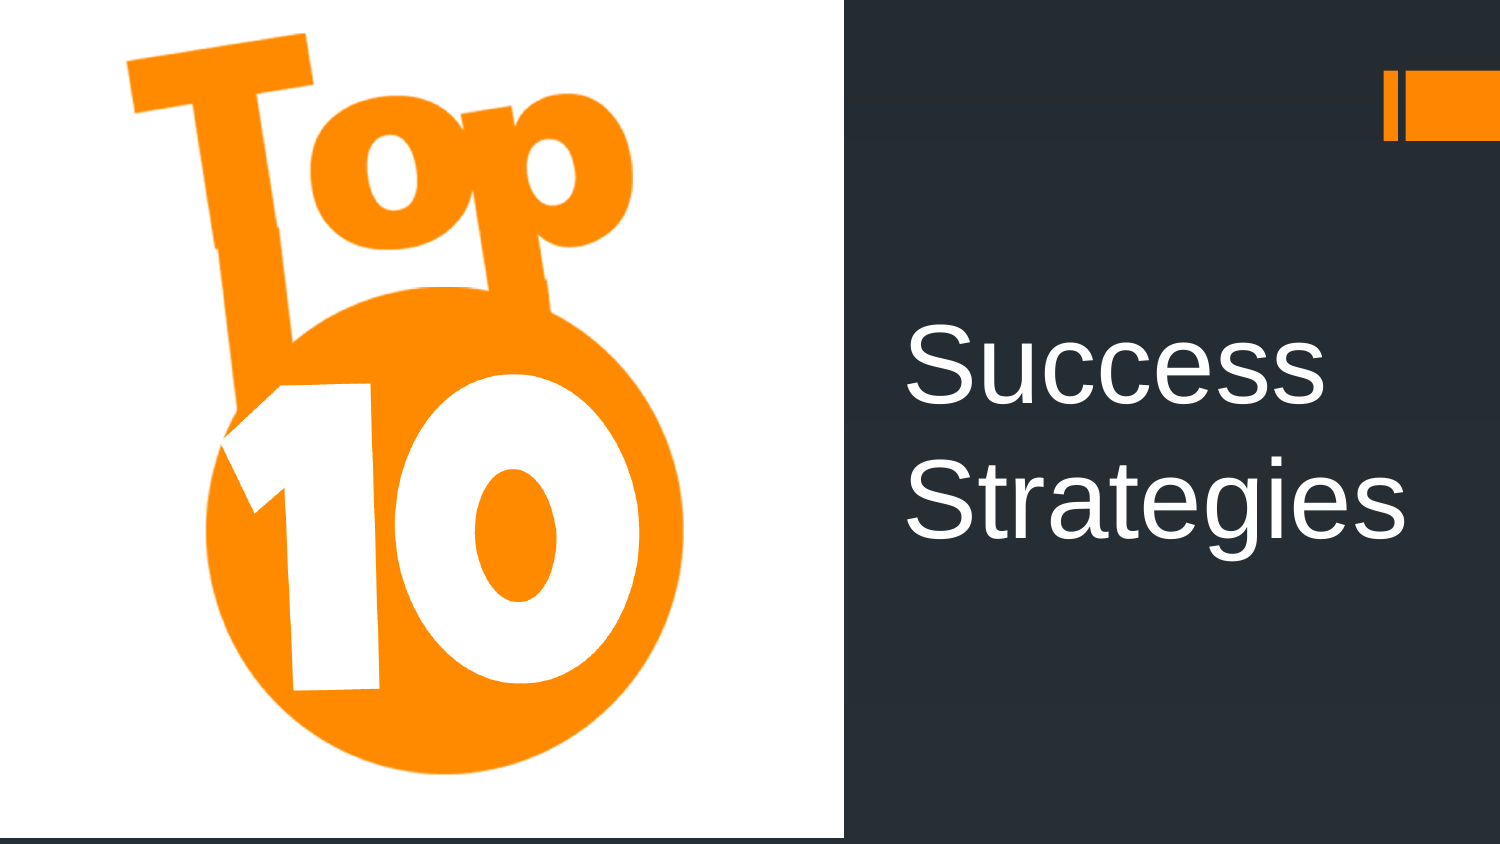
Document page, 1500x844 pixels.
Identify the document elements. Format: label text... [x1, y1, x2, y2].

picture [0, 0, 845, 838]
list Success Strategies [881, 276, 1481, 837]
